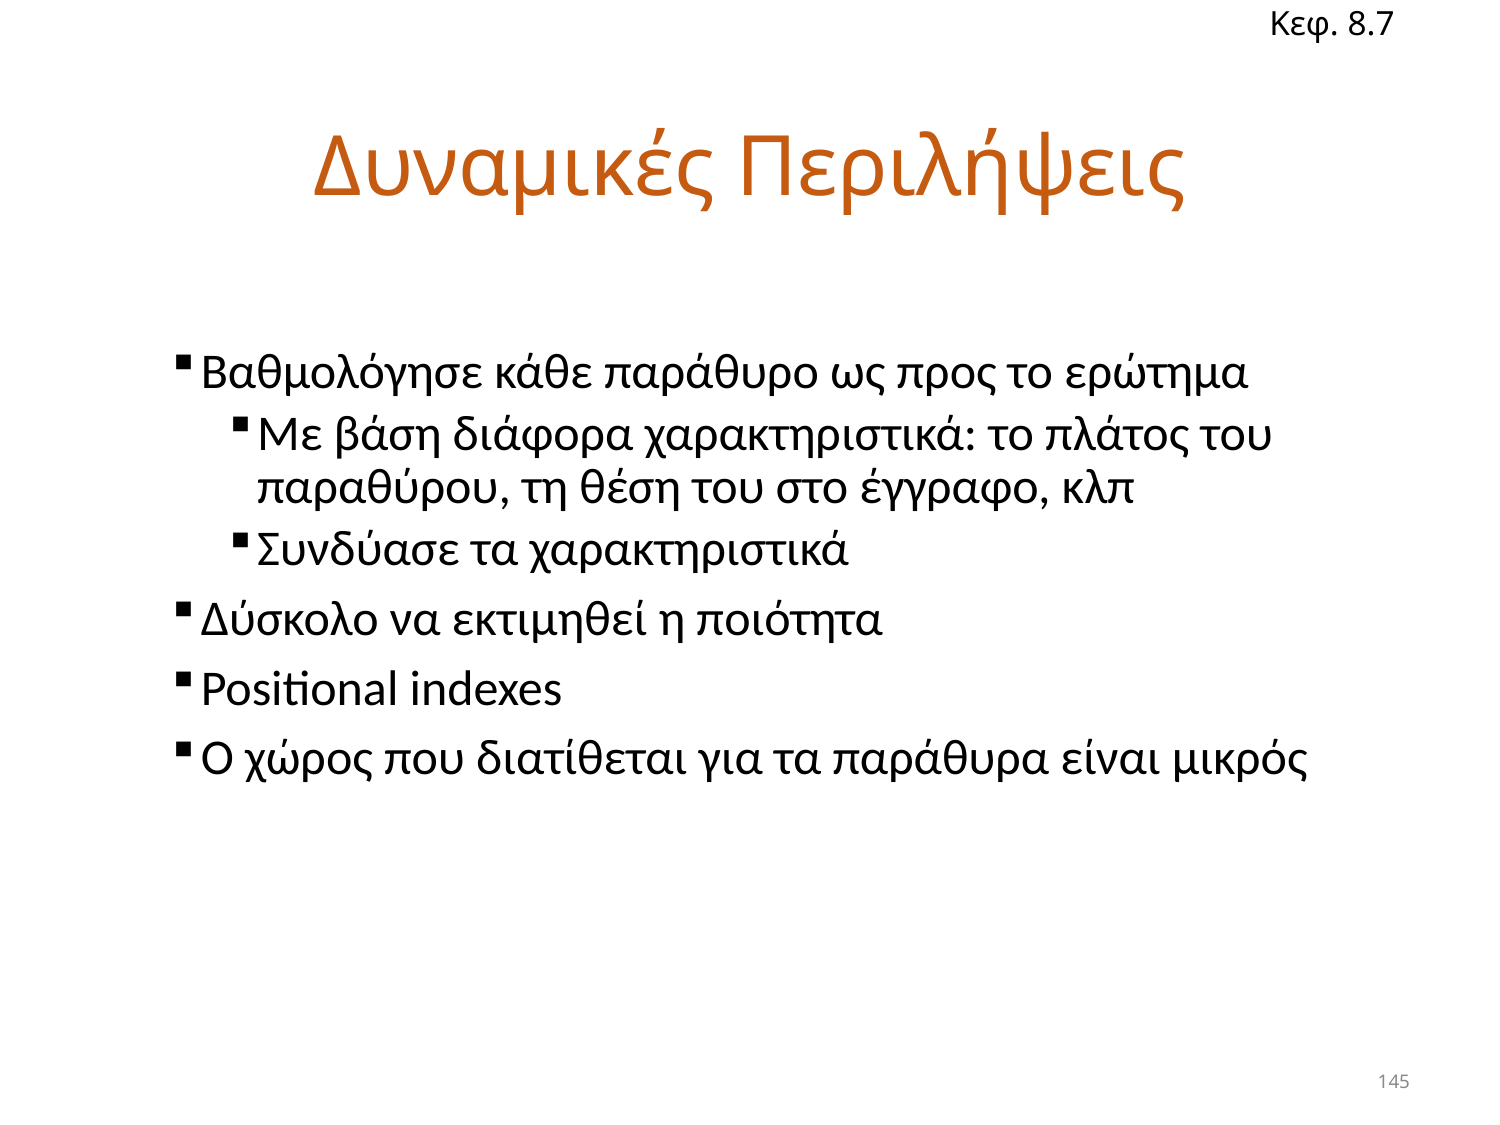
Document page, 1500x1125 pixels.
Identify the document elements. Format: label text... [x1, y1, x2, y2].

title Δυναμικές Περιλήψεις [103, 59, 1397, 278]
list Βαθμολόγησε κάθε παράθυρο ως προς το ερώτημα Με βάση διάφορα χαρακτηριστικά: το πλάτος του παραθύρου, τη θέση του στο έγγραφο, κλπ Συνδύασε τα χαρακτηριστικά Δύσκολο να εκτιμηθεί η ποιότητα Positional indexes Ο χώρος που διατίθεται για τα παράθυρα είναι μικρός [157, 337, 1343, 800]
text_box Κεφ. 8.7 [1254, 0, 1410, 50]
slide_number 145 [1074, 1062, 1425, 1103]
